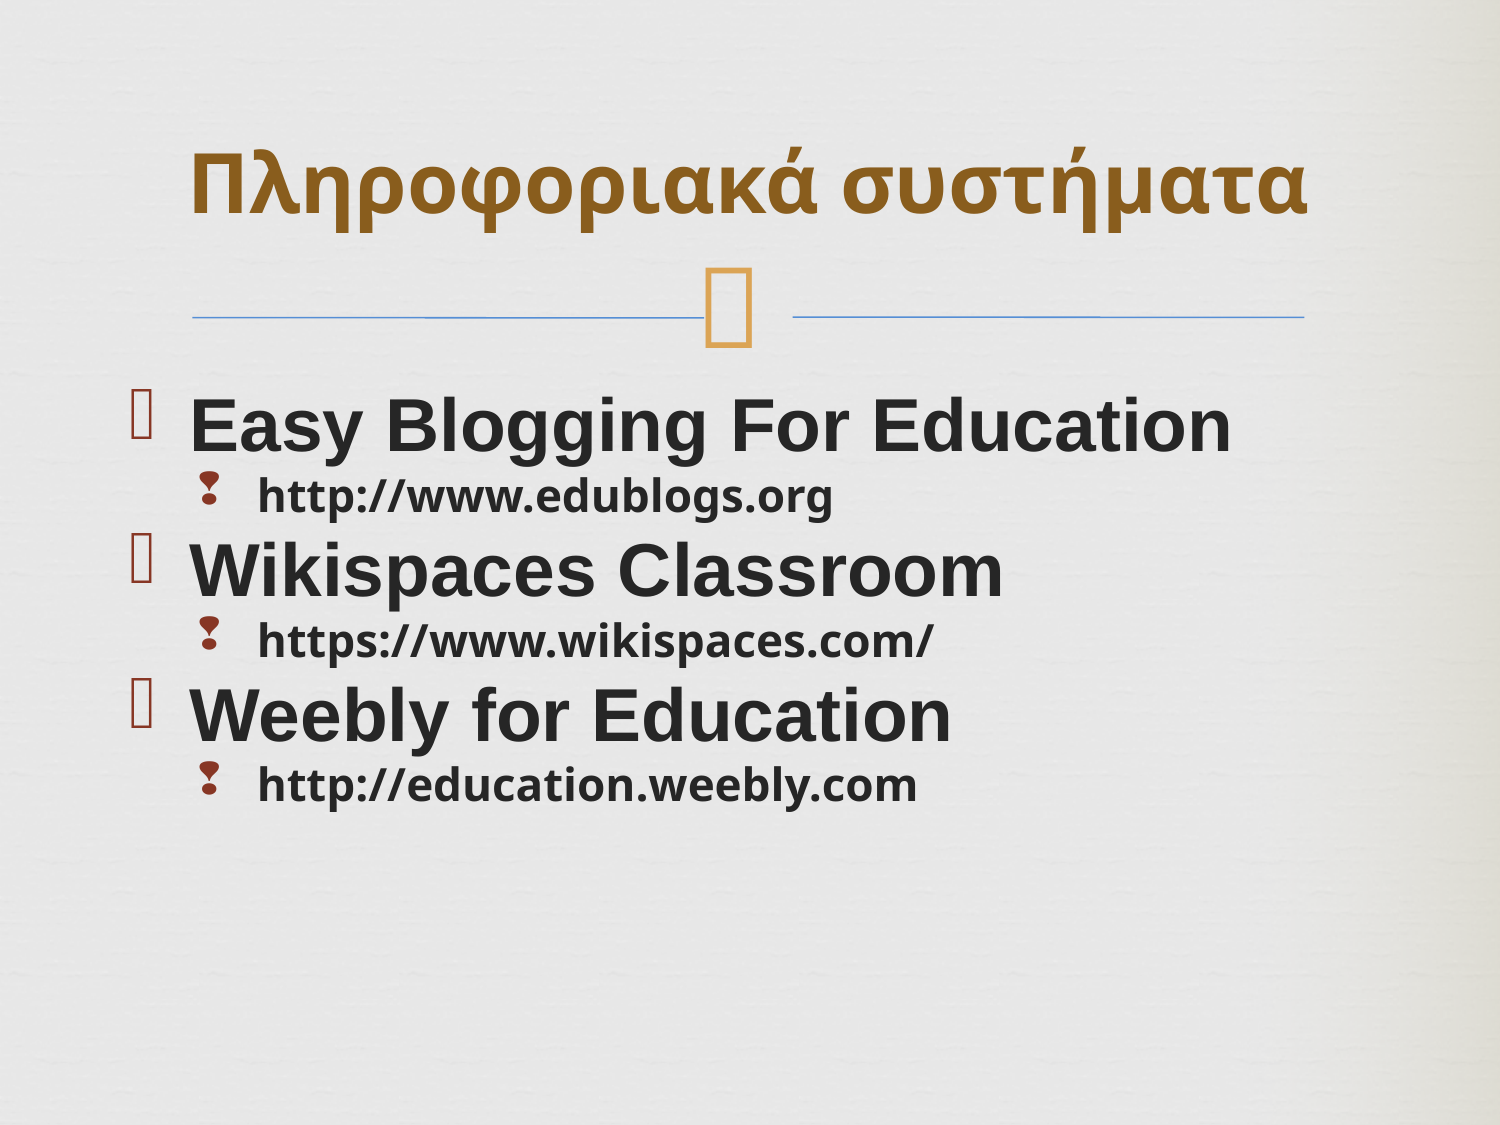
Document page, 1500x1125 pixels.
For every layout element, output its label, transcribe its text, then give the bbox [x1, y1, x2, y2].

text_box Easy Blogging For Education http://www.edublogs.org Wikispaces Classroom https://www.wikispaces.com/ Weebly for Education http://education.weebly.com [114, 368, 1386, 1005]
text_box Πληροφοριακά συστήματα [112, 93, 1386, 267]
